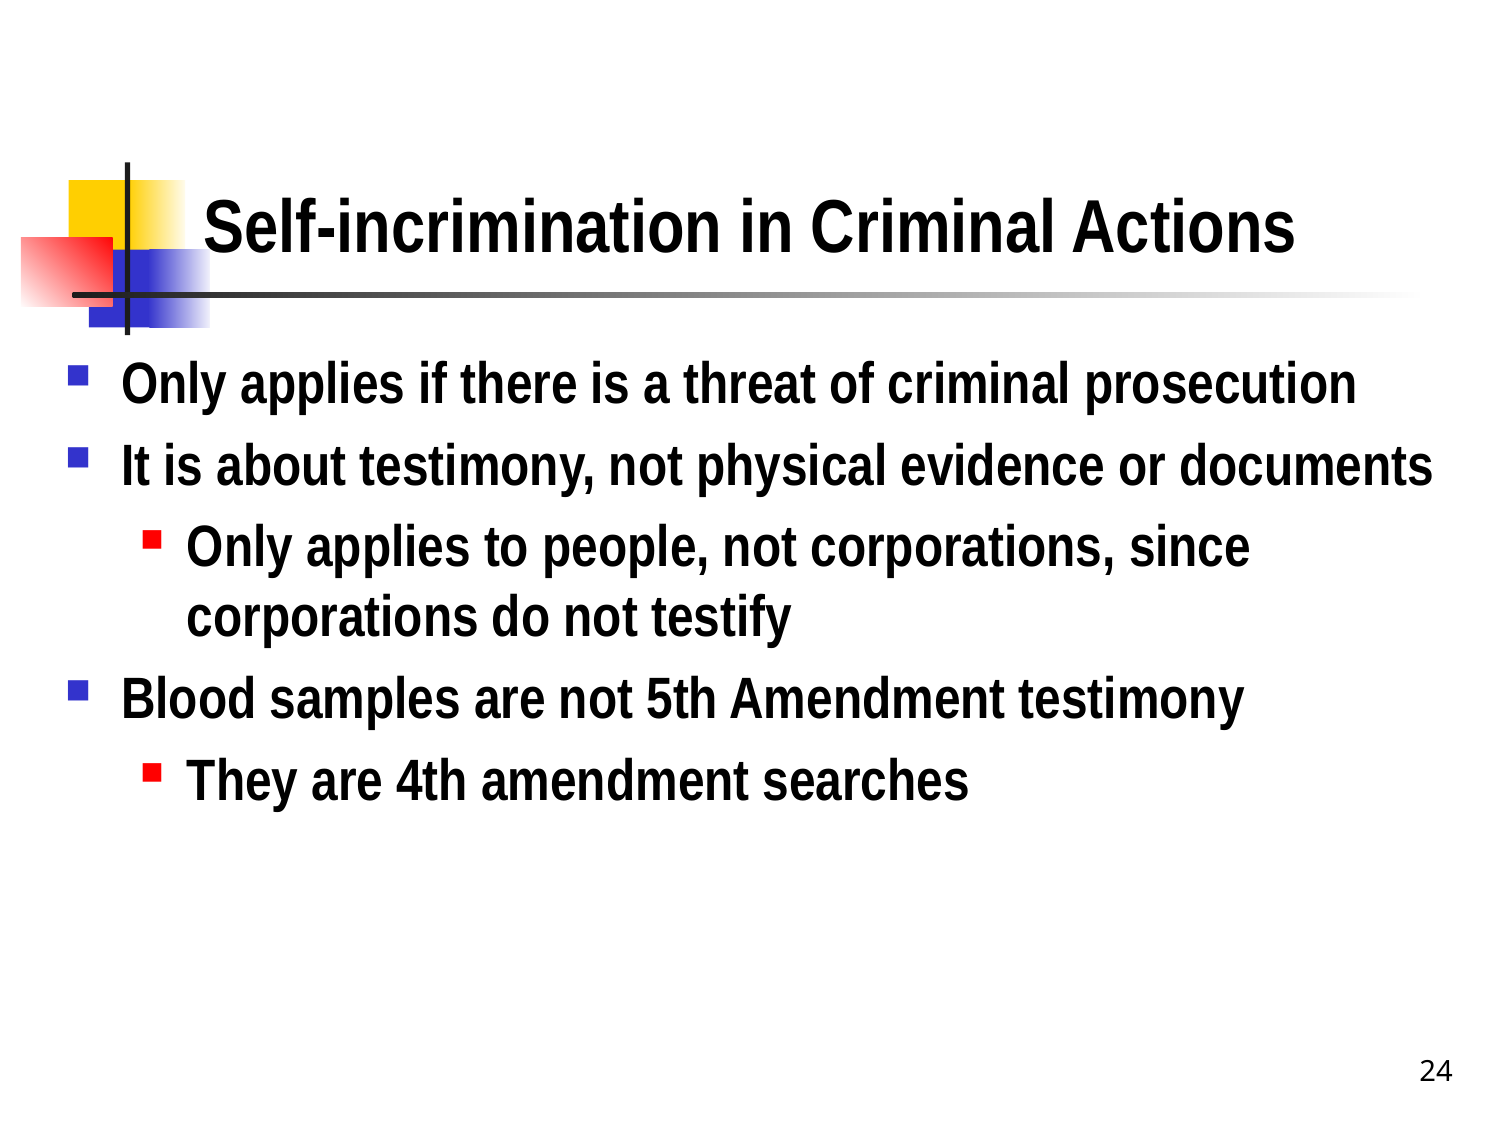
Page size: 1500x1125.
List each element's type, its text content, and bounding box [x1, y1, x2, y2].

list Only applies if there is a threat of criminal prosecution It is about testimony, not physical evidence or documents Only applies to people, not corporations, since corporations do not testify Blood samples are not 5th Amendment testimony They are 4th amendment searches [50, 337, 1450, 1075]
title Self-incrimination in Criminal Actions [188, 35, 1468, 275]
slide_number 24 [1155, 1024, 1468, 1100]
